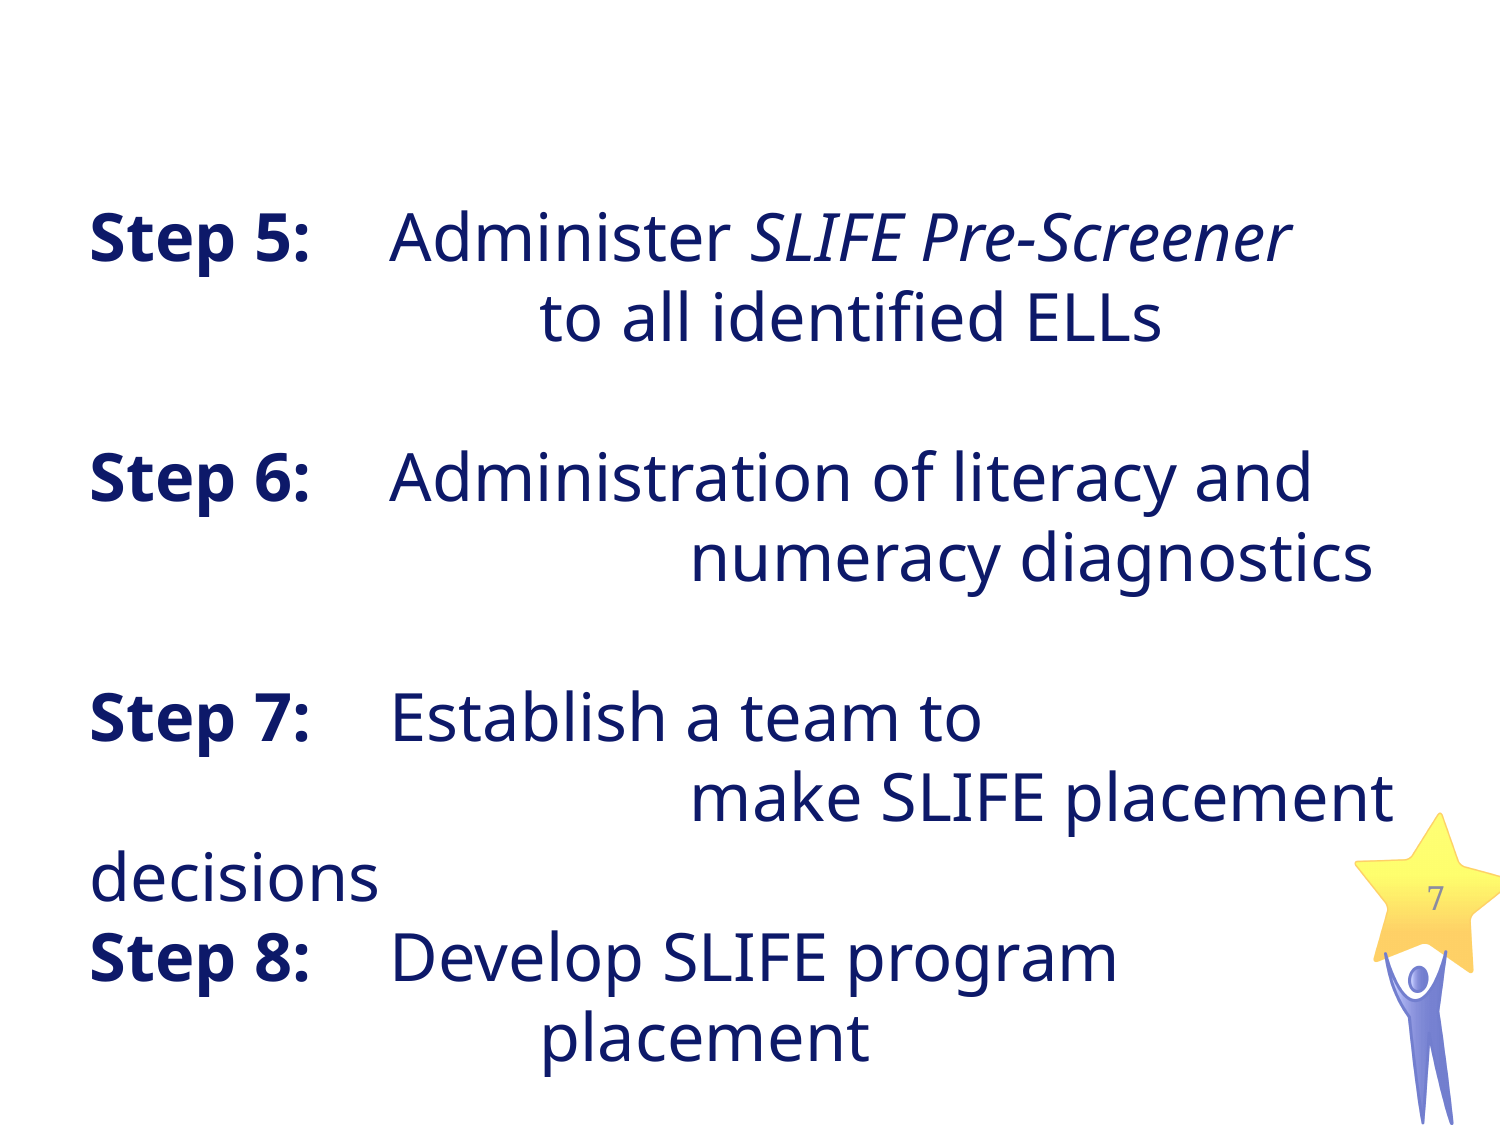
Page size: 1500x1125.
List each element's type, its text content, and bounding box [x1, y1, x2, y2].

text_box Step 5: Administer SLIFE Pre-Screener to all identified ELLs Step 6: Administration of literacy and numeracy diagnostics Step 7: Establish a team to make SLIFE placement decisions Step 8: Develop SLIFE program placement [0, 187, 1450, 1125]
slide_number 7 [1450, 862, 1480, 938]
